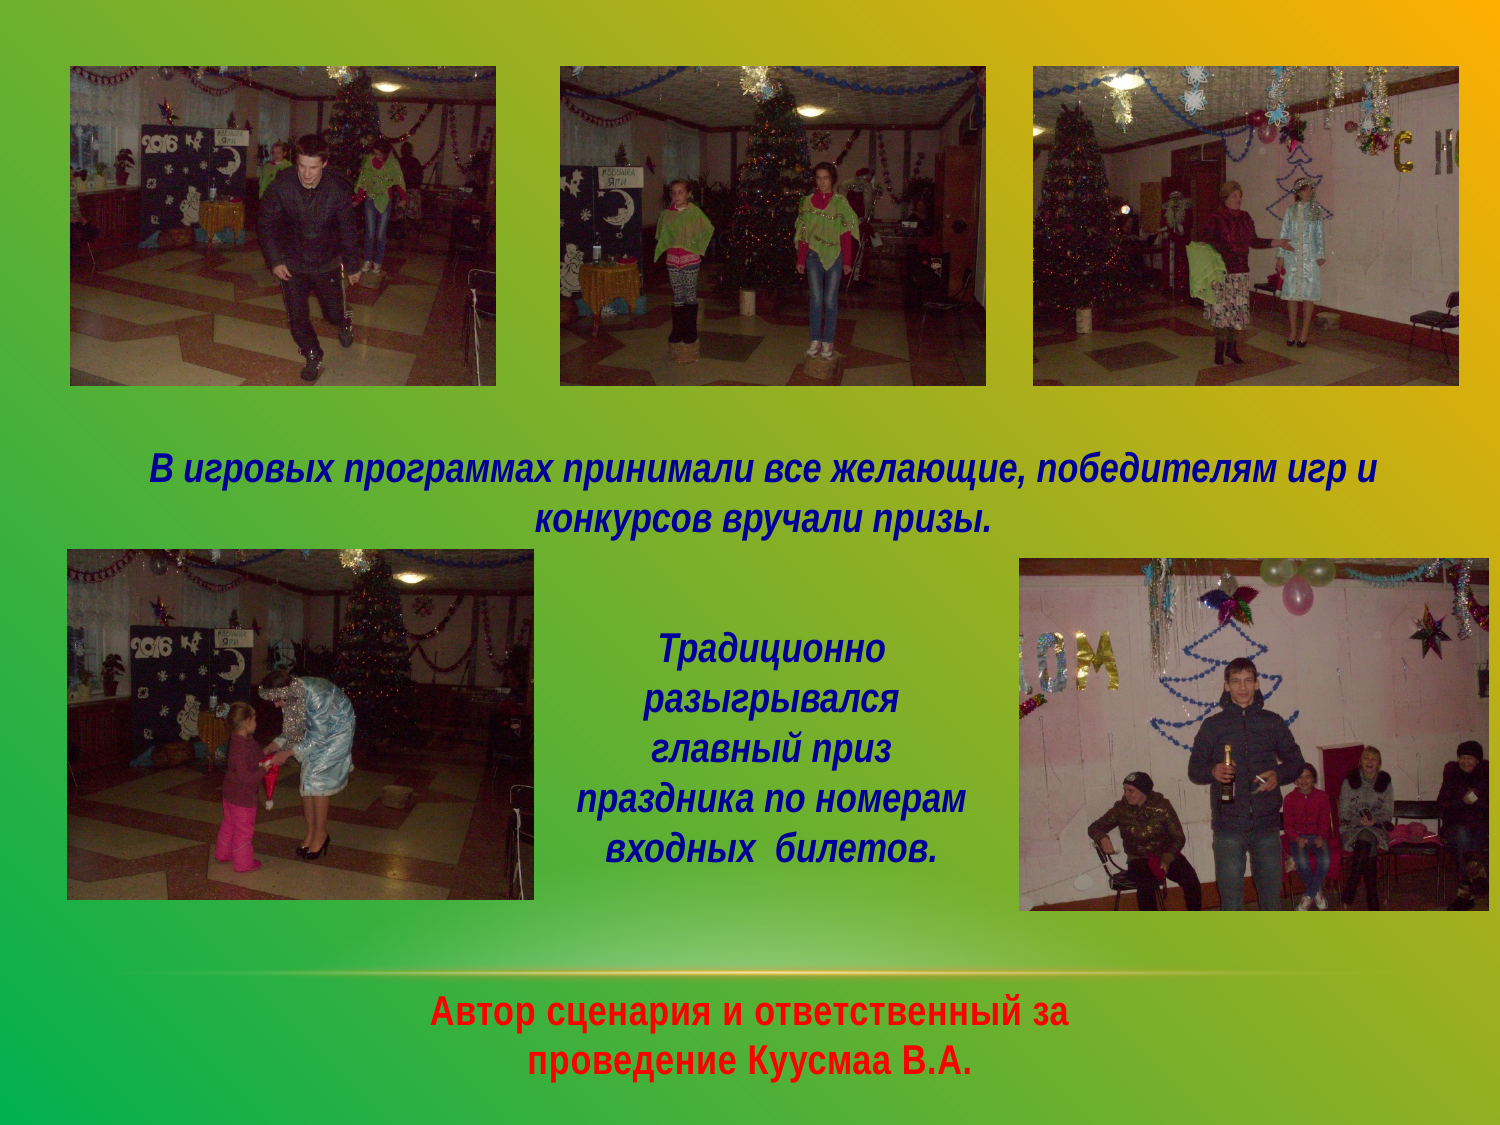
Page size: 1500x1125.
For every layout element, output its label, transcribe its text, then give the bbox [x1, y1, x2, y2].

text_box Автор сценария и ответственный за проведение Куусмаа В.А. [375, 976, 1126, 1091]
text_box Традиционно разыгрывался главный приз праздника по номерам входных билетов. [557, 613, 986, 976]
text_box В игровых программах принимали все желающие, победителям игр и конкурсов вручали призы. [87, 433, 1441, 549]
picture [0, 0, 1500, 1125]
